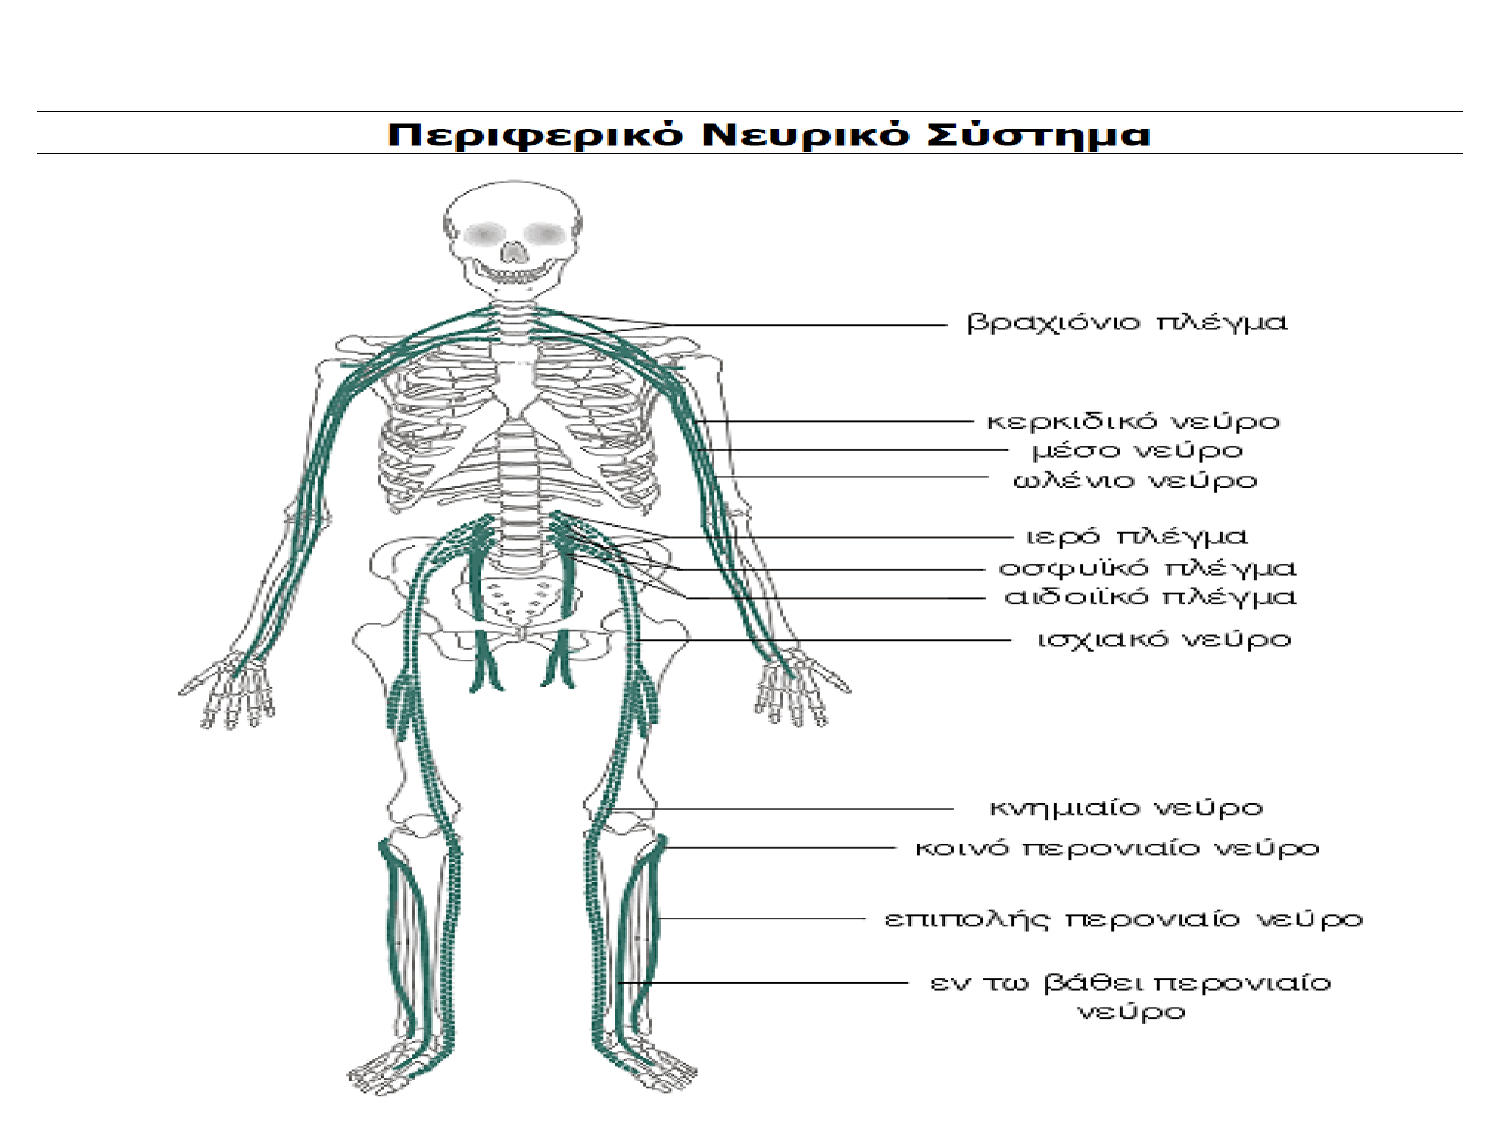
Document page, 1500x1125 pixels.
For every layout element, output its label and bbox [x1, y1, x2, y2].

list [37, 57, 1463, 1125]
